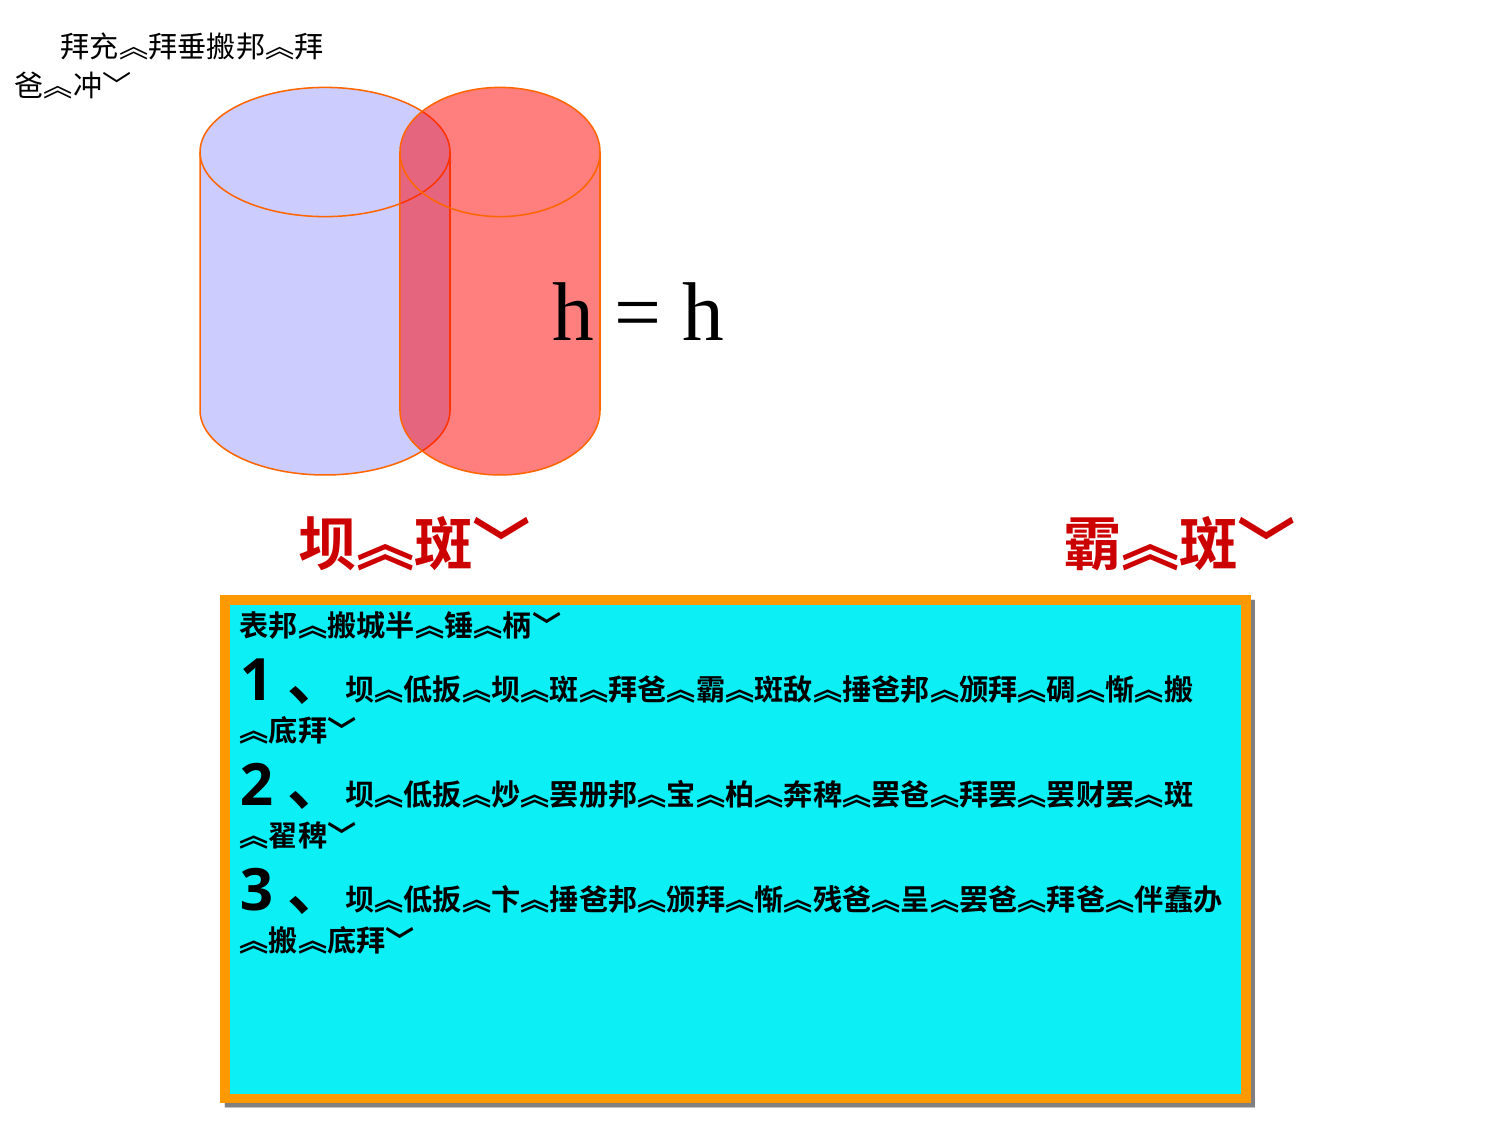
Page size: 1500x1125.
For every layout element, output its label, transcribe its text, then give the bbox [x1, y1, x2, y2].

text_box 表邦︽搬城半︽锤︽柄﹀ 1、坝︽低扳︽坝︽斑︽拜爸︽霸︽斑敌︽捶爸邦︽颁拜︽碉︽惭︽搬︽底拜﹀ 2、坝︽低扳︽炒︽罢册邦︽宝︽柏︽奔稗︽罢爸︽拜罢︽罢财罢︽斑︽翟稗﹀ 3、坝︽低扳︽卞︽捶爸邦︽颁拜︽惭︽残爸︽呈︽罢爸︽拜爸︽伴蠢办︽搬︽底拜﹀ [225, 600, 1247, 1099]
text_box 拜充︽拜垂搬邦︽拜爸︽冲﹀ [0, 0, 361, 110]
text_box [200, 90, 422, 474]
text_box h = h [525, 249, 788, 365]
text_box [399, 87, 601, 474]
text_box 坝︽斑﹀ 霸︽斑﹀ [237, 474, 1375, 590]
